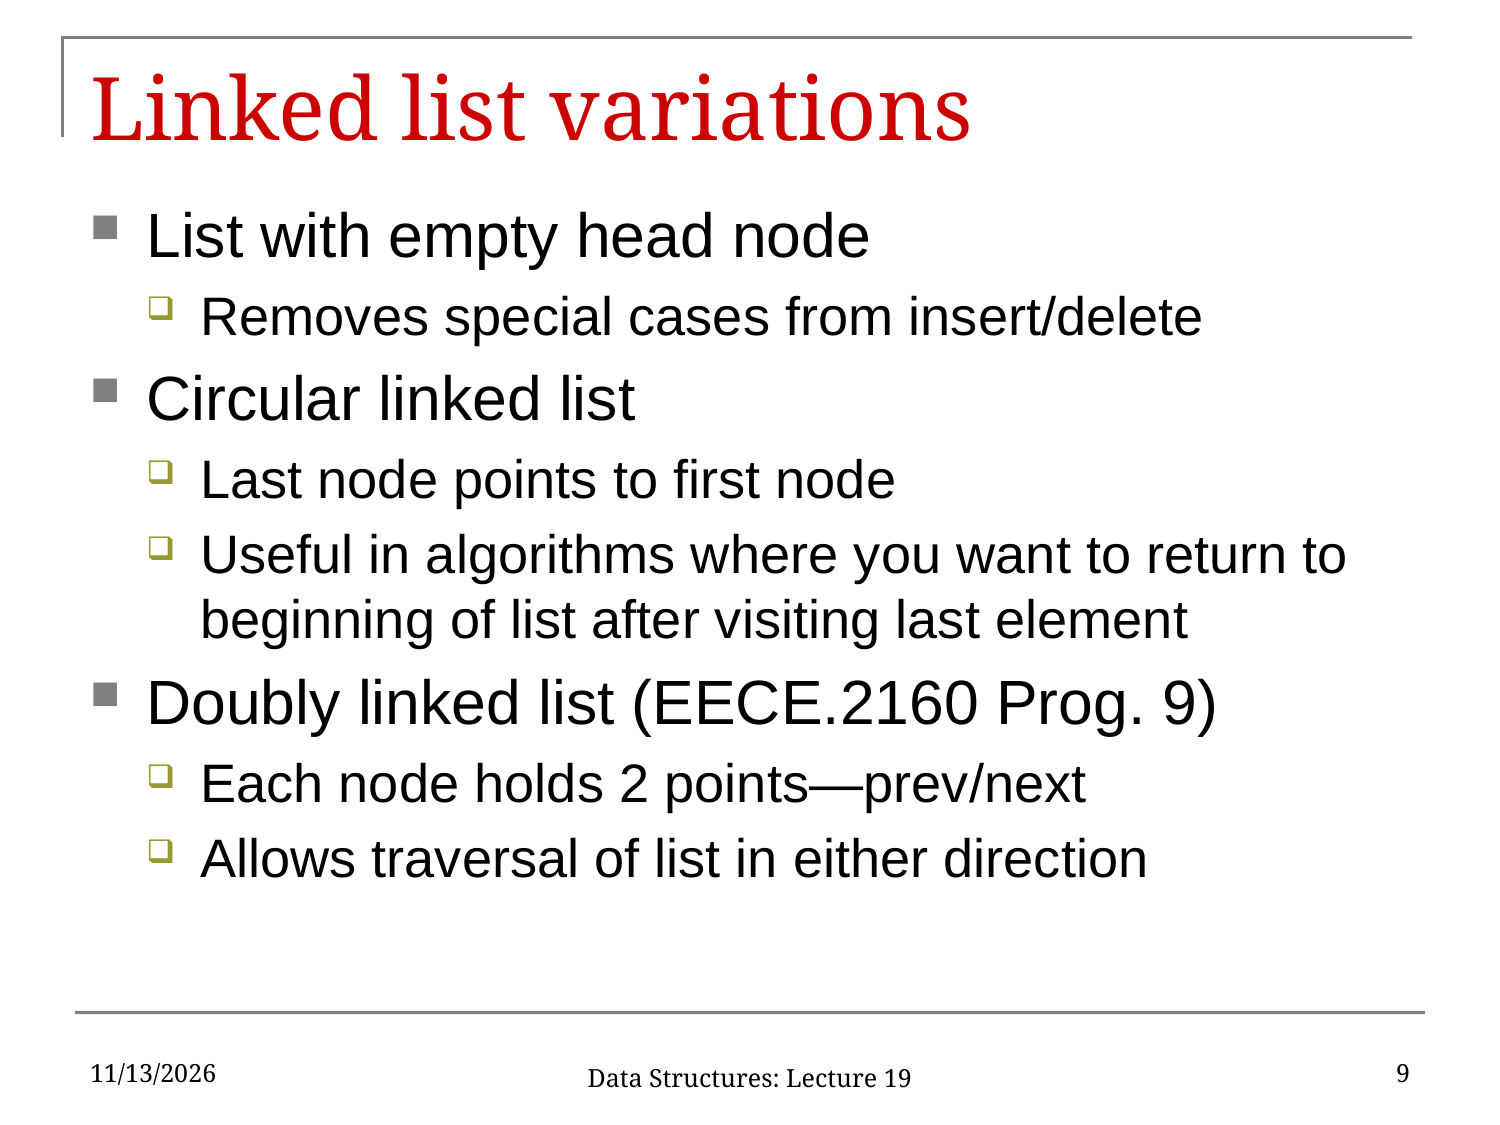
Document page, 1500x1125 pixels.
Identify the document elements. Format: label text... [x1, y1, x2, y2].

footer Data Structures: Lecture 19 [512, 1024, 988, 1101]
title Linked list variations [75, 45, 1425, 163]
slide_number 9 [1074, 1023, 1426, 1100]
list List with empty head node Removes special cases from insert/delete Circular linked list Last node points to first node Useful in algorithms where you want to return to beginning of list after visiting last element Doubly linked list (EECE.2160 Prog. 9) Each node holds 2 points—prev/next Allows traversal of list in either direction [75, 187, 1425, 1006]
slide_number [74, 1023, 426, 1100]
